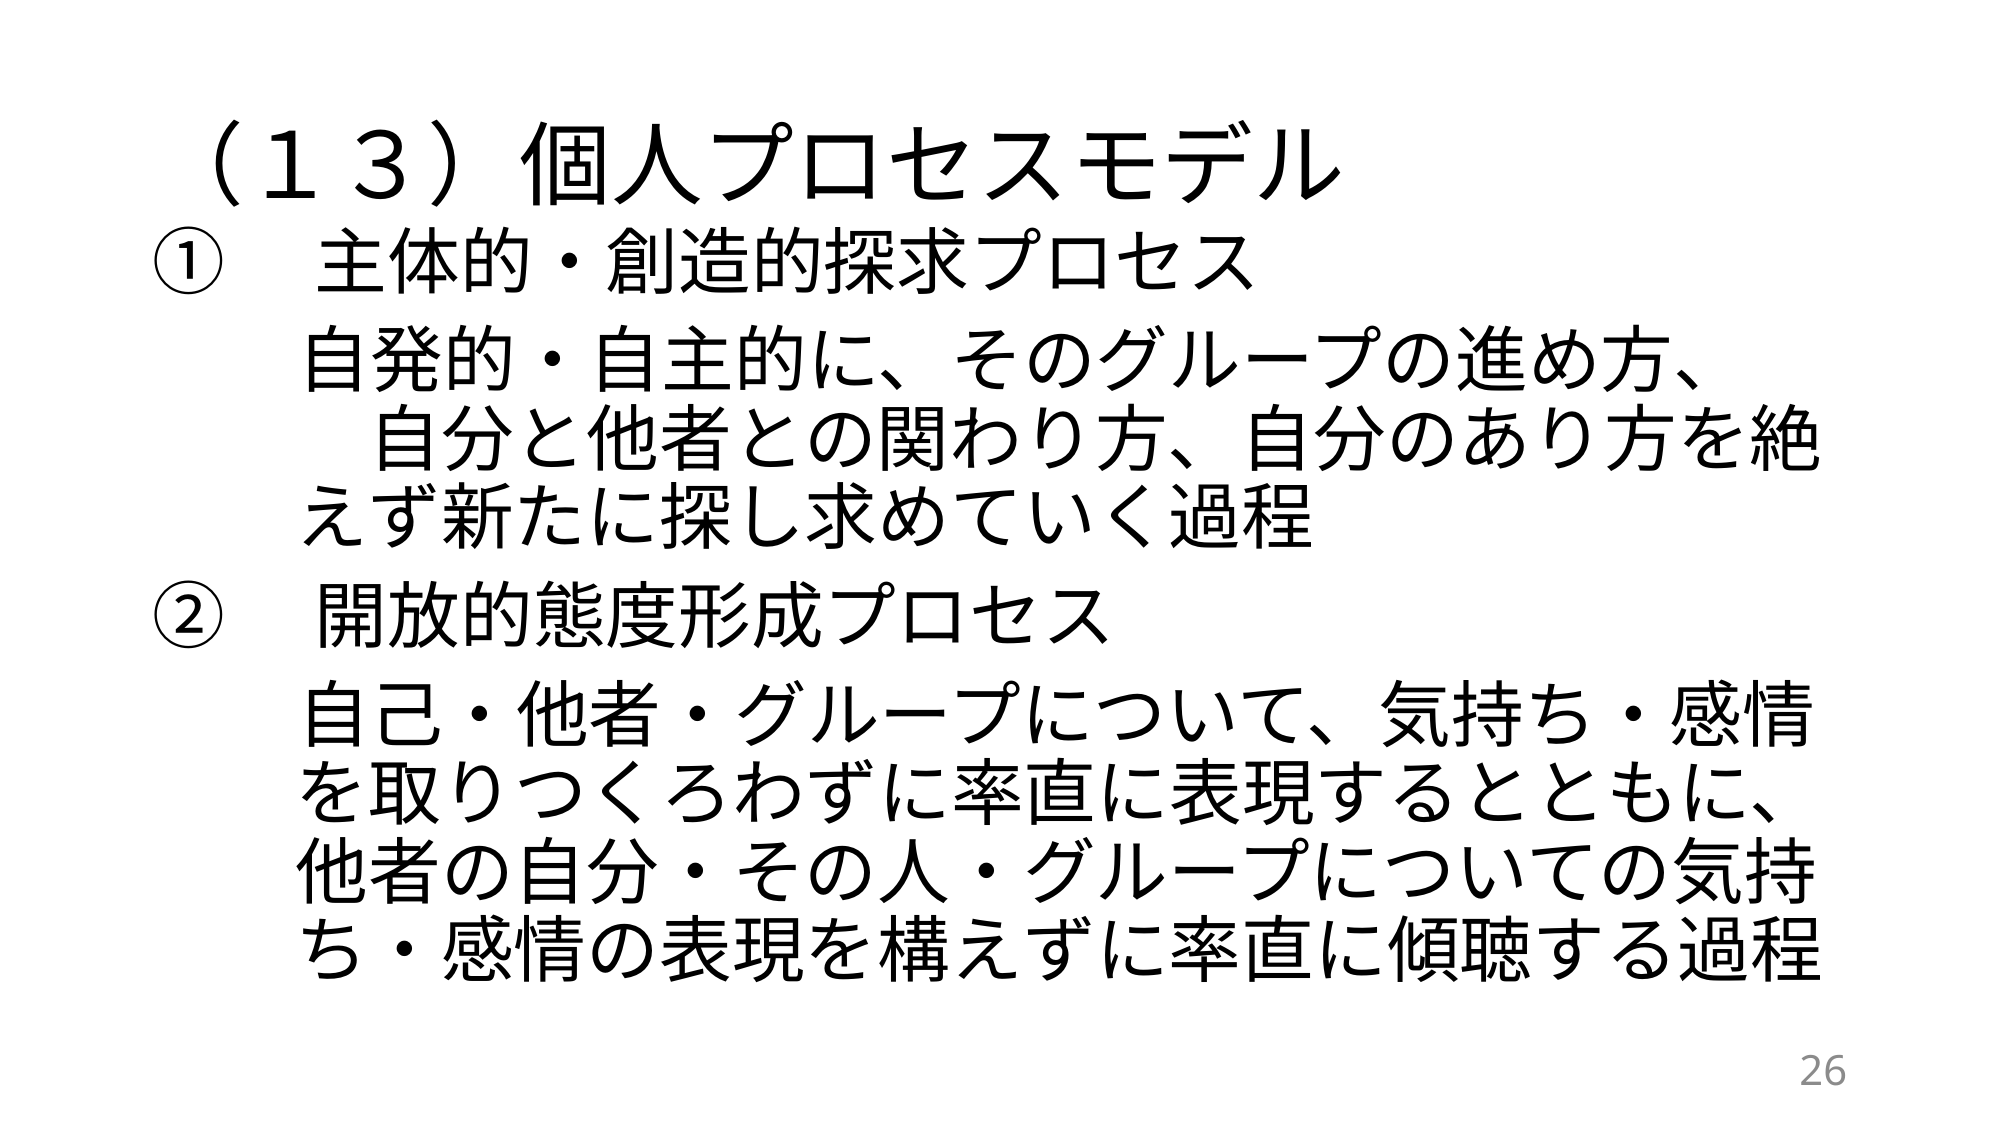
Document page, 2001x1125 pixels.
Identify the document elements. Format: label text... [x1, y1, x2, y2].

list ① 主体的・創造的探求プロセス 自発的・自主的に、そのグループの進め方、 自分と他者との関わり方、自分のあり方を絶えず新たに探し求めていく過程 ② 開放的態度形成プロセス 自己・他者・グループについて、気持ち・感情を取りつくろわずに率直に表現するとともに、他者の自分・その人・グループについての気持ち・感情の表現を構えずに率直に傾聴する過程 [137, 217, 1863, 1066]
title （１３）個人プロセスモデル [137, 59, 1863, 217]
slide_number 26 [1412, 1042, 1863, 1103]
